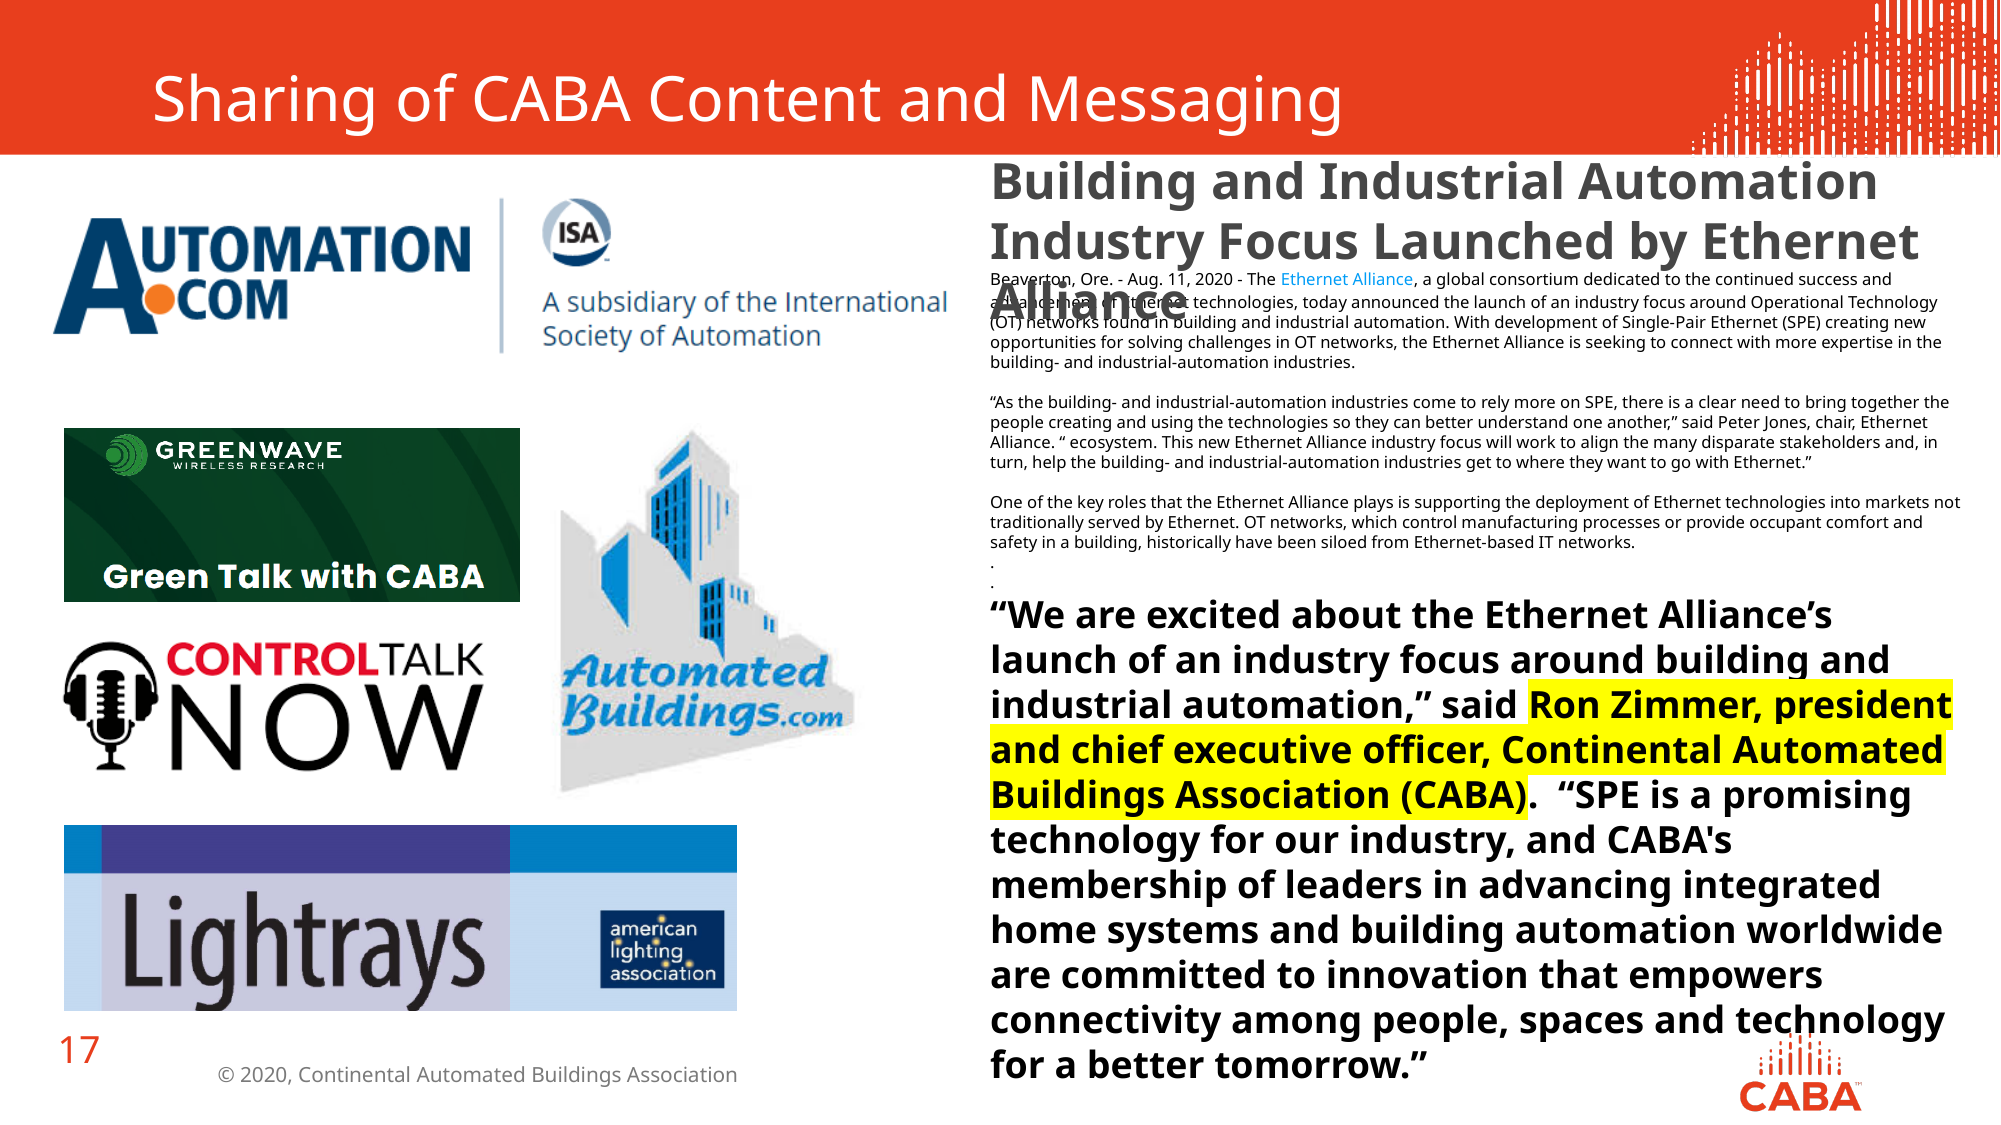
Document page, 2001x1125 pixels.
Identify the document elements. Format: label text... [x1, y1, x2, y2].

picture [64, 428, 520, 602]
picture [39, 165, 976, 377]
picture [64, 825, 737, 1011]
picture [57, 631, 495, 783]
text_box © 2020, Continental Automated Buildings Association [202, 1054, 931, 1115]
picture [539, 423, 866, 800]
text_box 17 [42, 1018, 143, 1085]
title Sharing of CABA Content and Messaging [137, 59, 1443, 134]
text_box Building and Industrial Automation Industry Focus Launched by Ethernet Alliance [975, 141, 1977, 337]
text_box Beaverton, Ore. - Aug. 11, 2020 - The Ethernet Alliance, a global consortium dedicated to the continued success and advancement of Ethernet technologies, today announced the launch of an industry focus around Operational Technology (OT) networks found in building and industrial automation. With development of Single-Pair Ethernet (SPE) creating new opportunities for solving challenges in OT networks, the Ethernet Alliance is seeking to connect with more expertise in the building- and industrial-automation industries. “As the building- and industrial-automation industries come to rely more on SPE, there is a clear need to bring together the people creating and using the technologies so they can better understand one another,” said Peter Jones, chair, Ethernet Alliance. “ ecosystem. This new Ethernet Alliance industry focus will work to align the many disparate stakeholders and, in turn, help the building- and industrial-automation industries get to where they want to go with Ethernet.” One of the key roles that the Ethernet Alliance plays is supporting the deployment of Ethernet technologies into markets not traditionally served by Ethernet. OT networks, which control manufacturing processes or provide occupant comfort and safety in a building, historically have been siloed from Ethernet-based IT networks. . . “We are excited about the Ethernet Alliance’s launch of an industry focus around building and industrial automation,” said Ron Zimmer, president and chief executive officer, Continental Automated Buildings Association (CABA). “SPE is a promising technology for our industry, and CABA's membership of leaders in advancing integrated home systems and building automation worldwide are committed to innovation that empowers connectivity among people, spaces and technology for a better tomorrow.” [975, 261, 1979, 1094]
